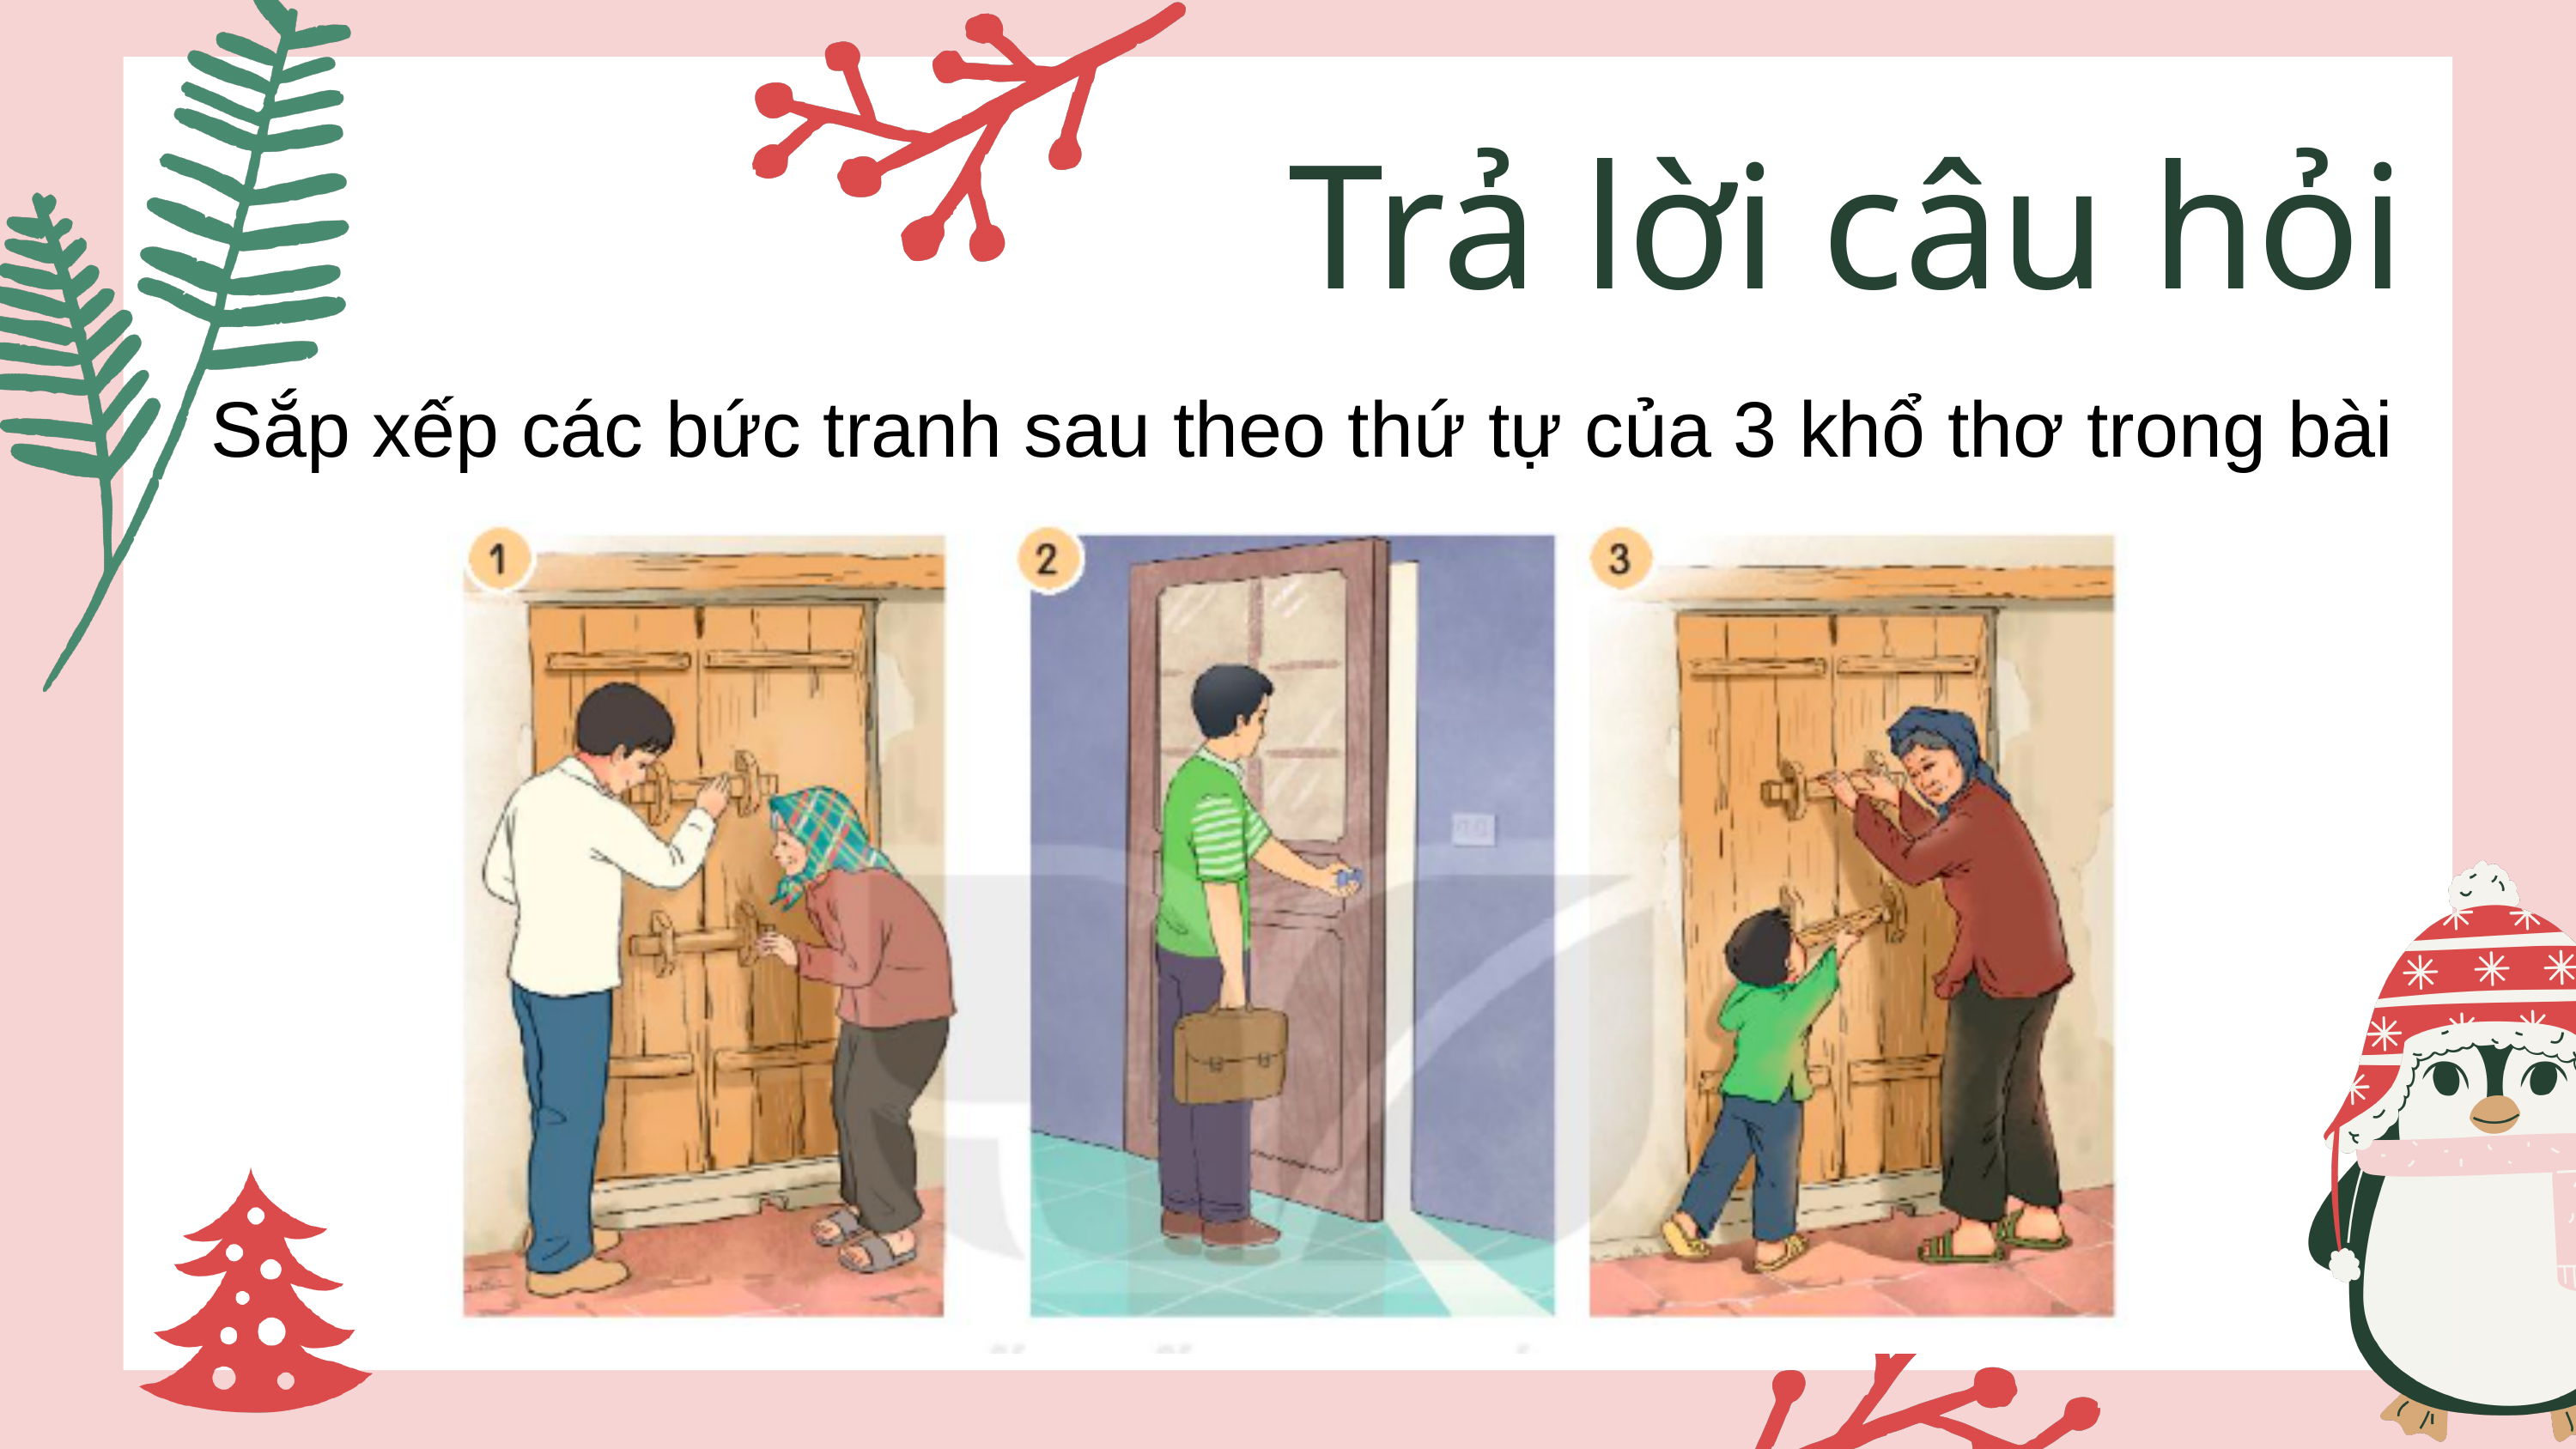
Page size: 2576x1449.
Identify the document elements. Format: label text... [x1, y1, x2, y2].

text_box Trả lời câu hỏi [1288, 166, 2576, 324]
picture [2304, 859, 2576, 1449]
picture [0, 0, 372, 714]
text_box [122, 55, 2454, 1372]
picture [741, 0, 1206, 361]
picture [434, 520, 2142, 1449]
text_box Sắp xếp các bức tranh sau theo thứ tự của 3 khổ thơ trong bài [348, 365, 2453, 480]
picture [137, 1167, 373, 1414]
